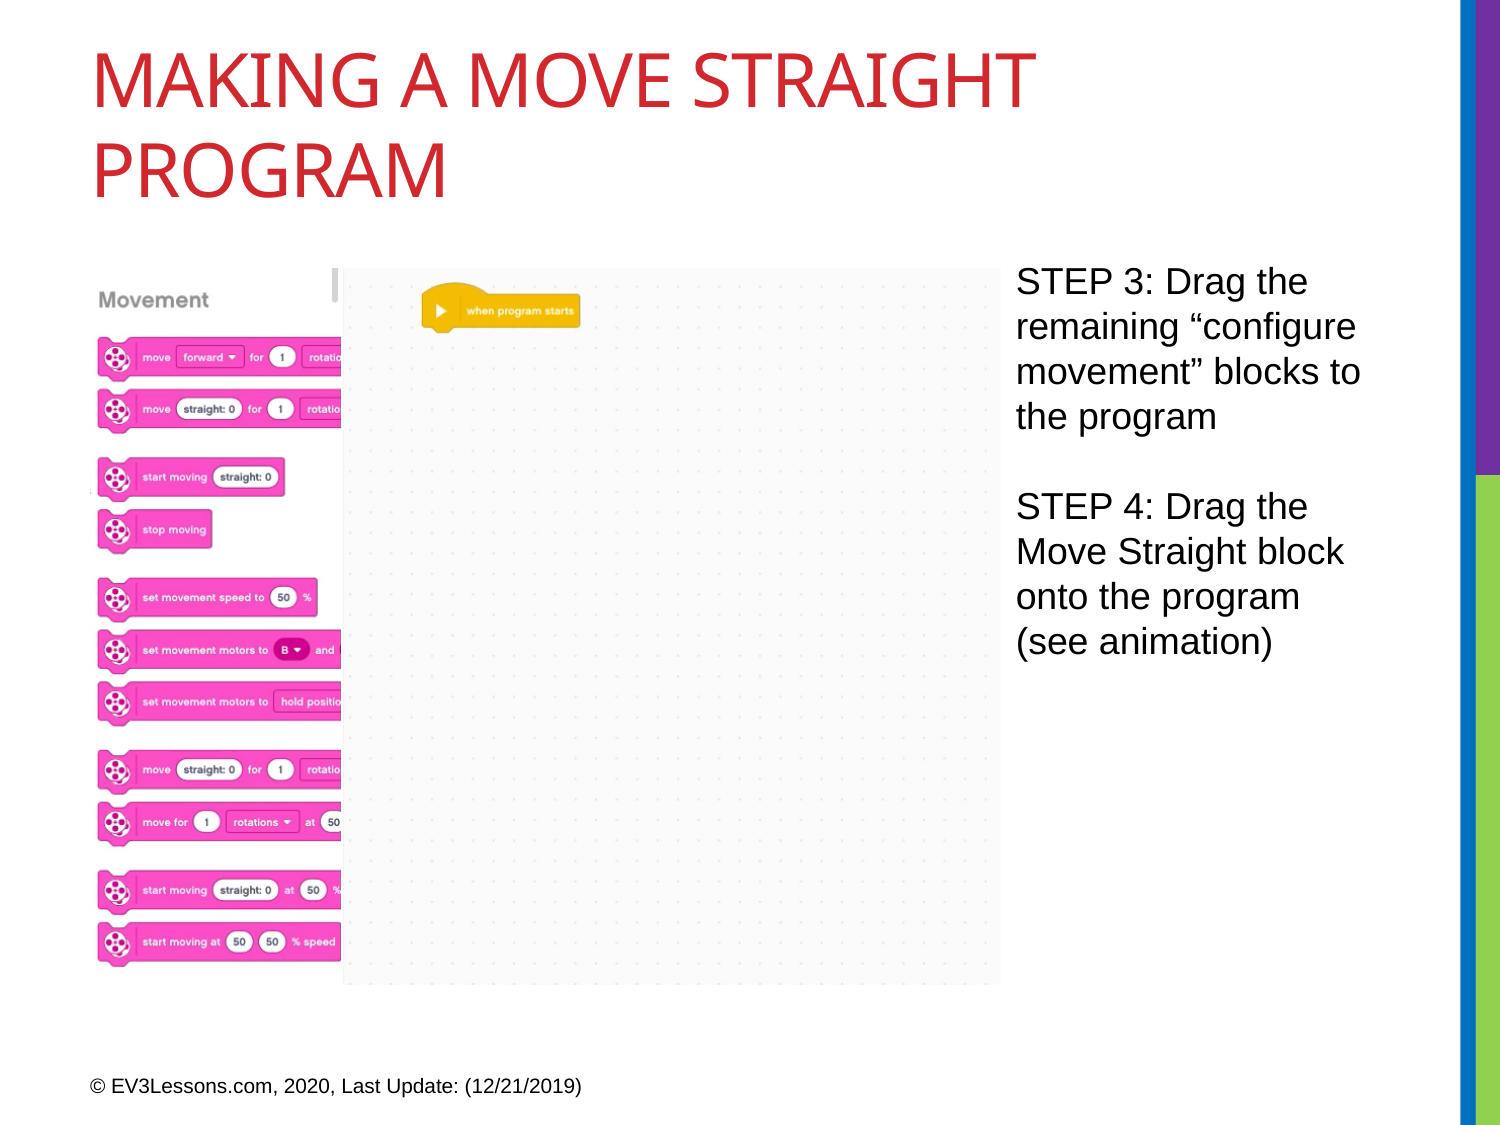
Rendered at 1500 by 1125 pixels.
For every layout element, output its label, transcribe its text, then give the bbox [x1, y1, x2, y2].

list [88, 267, 1002, 987]
footer © EV3Lessons.com, 2020, Last Update: (12/21/2019) [75, 1065, 638, 1112]
title Making a Move Straight Program [75, 25, 1428, 250]
text_box STEP 3: Drag the remaining “configure movement” blocks to the program STEP 4: Drag the Move Straight block onto the program (see animation) [1001, 249, 1424, 670]
